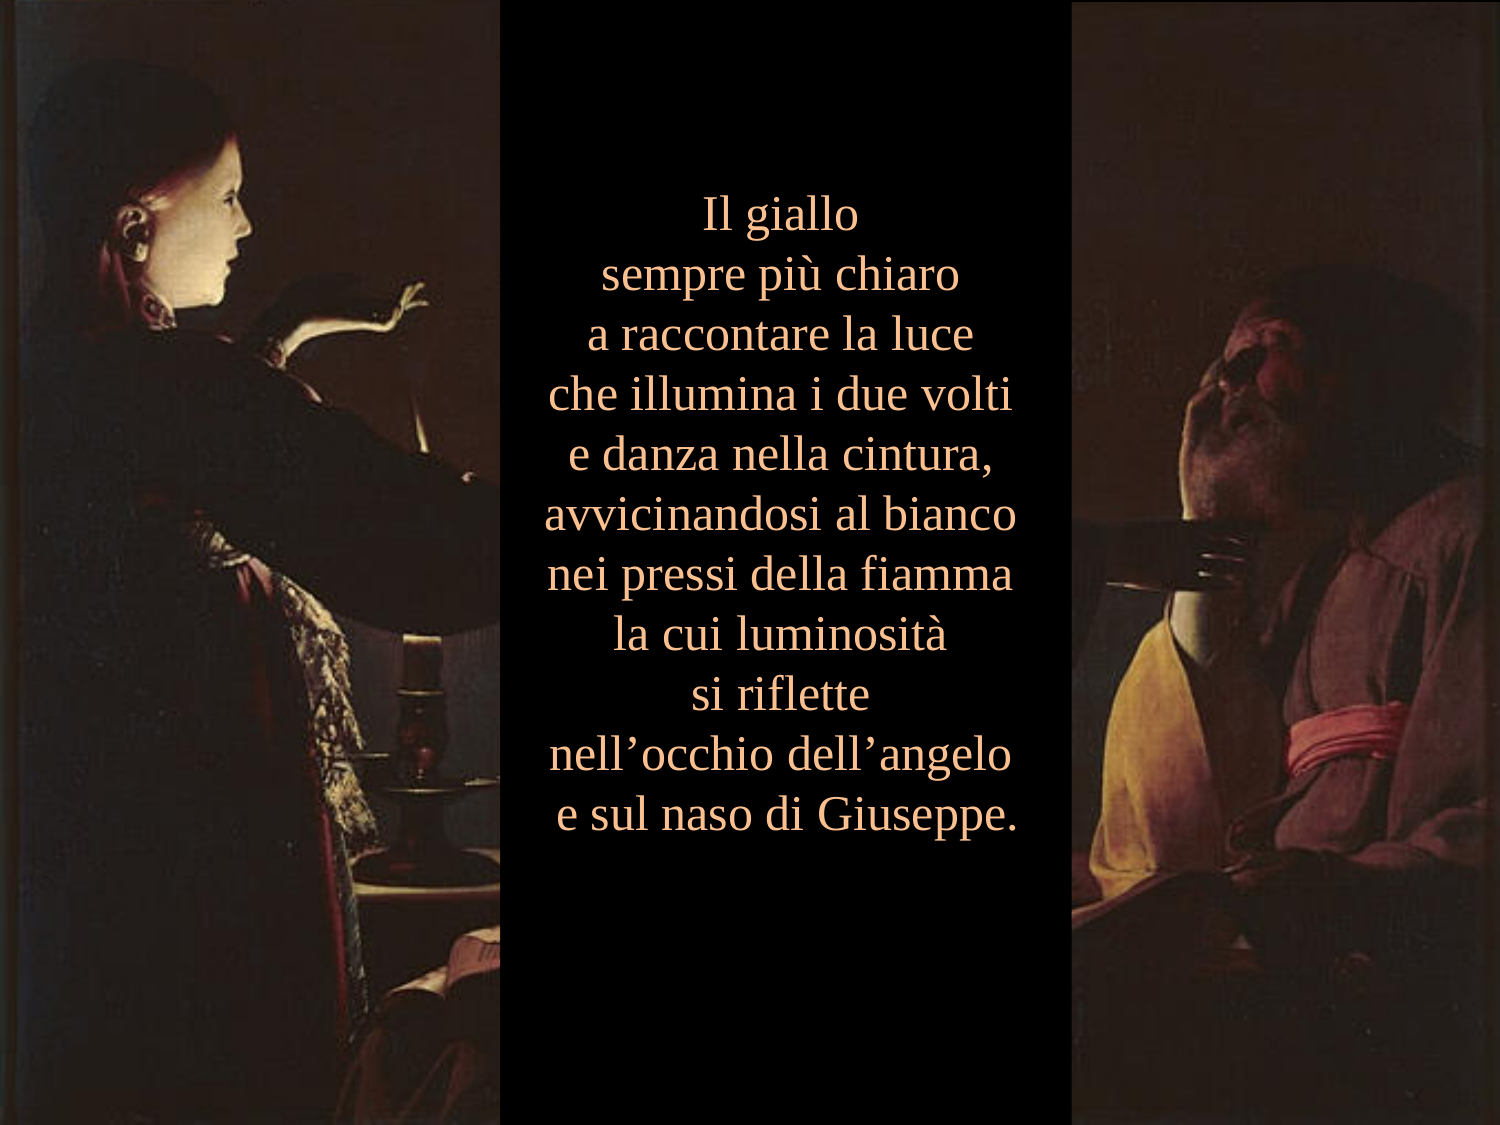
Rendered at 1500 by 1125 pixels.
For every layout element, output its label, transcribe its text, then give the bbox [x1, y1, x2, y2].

picture [0, 0, 501, 1125]
text_box Il giallo sempre più chiaro a raccontare la luce che illumina i due volti e danza nella cintura, avvicinandosi al bianco nei pressi della fiamma la cui luminosità si riflette nell’occhio dell’angelo e sul naso di Giuseppe. [504, 172, 1066, 893]
picture [1071, 2, 1500, 1125]
